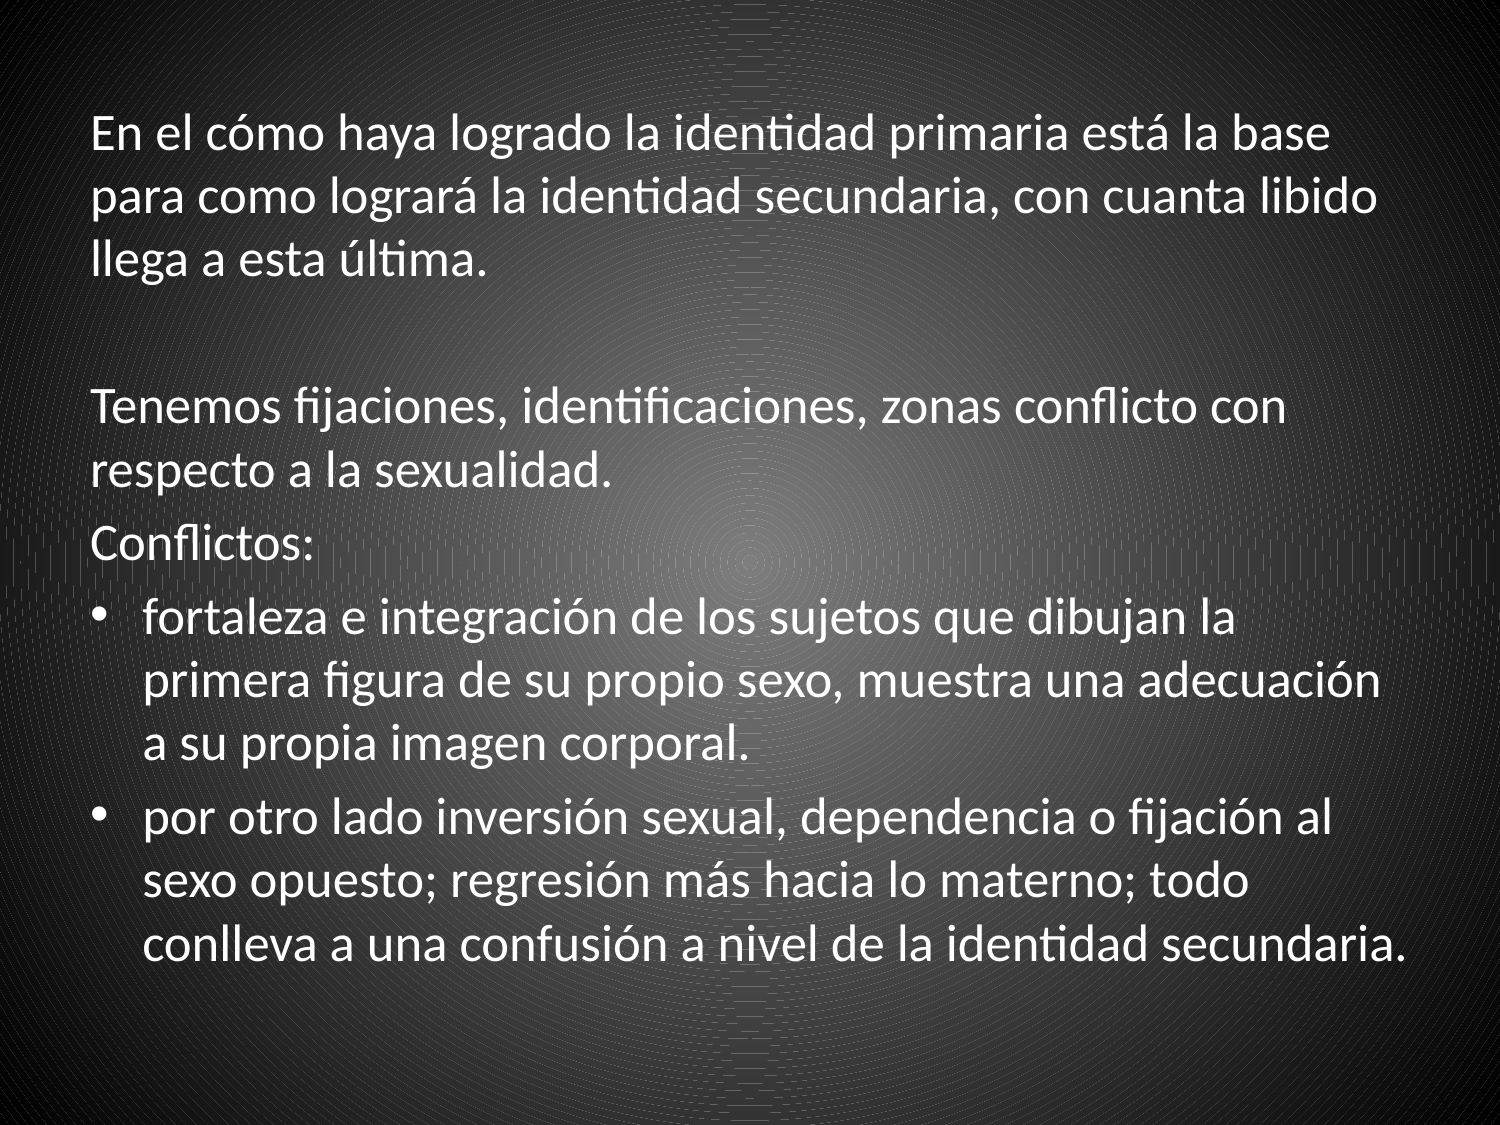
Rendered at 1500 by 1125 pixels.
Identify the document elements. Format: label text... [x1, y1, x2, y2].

list En el cómo haya logrado la identidad primaria está la base para como logrará la identidad secundaria, con cuanta libido llega a esta última. Tenemos fijaciones, identificaciones, zonas conflicto con respecto a la sexualidad. Conflictos: fortaleza e integración de los sujetos que dibujan la primera figura de su propio sexo, muestra una adecuación a su propia imagen corporal. por otro lado inversión sexual, dependencia o fijación al sexo opuesto; regresión más hacia lo materno; todo conlleva a una confusión a nivel de la identidad secundaria. [75, 90, 1425, 1005]
